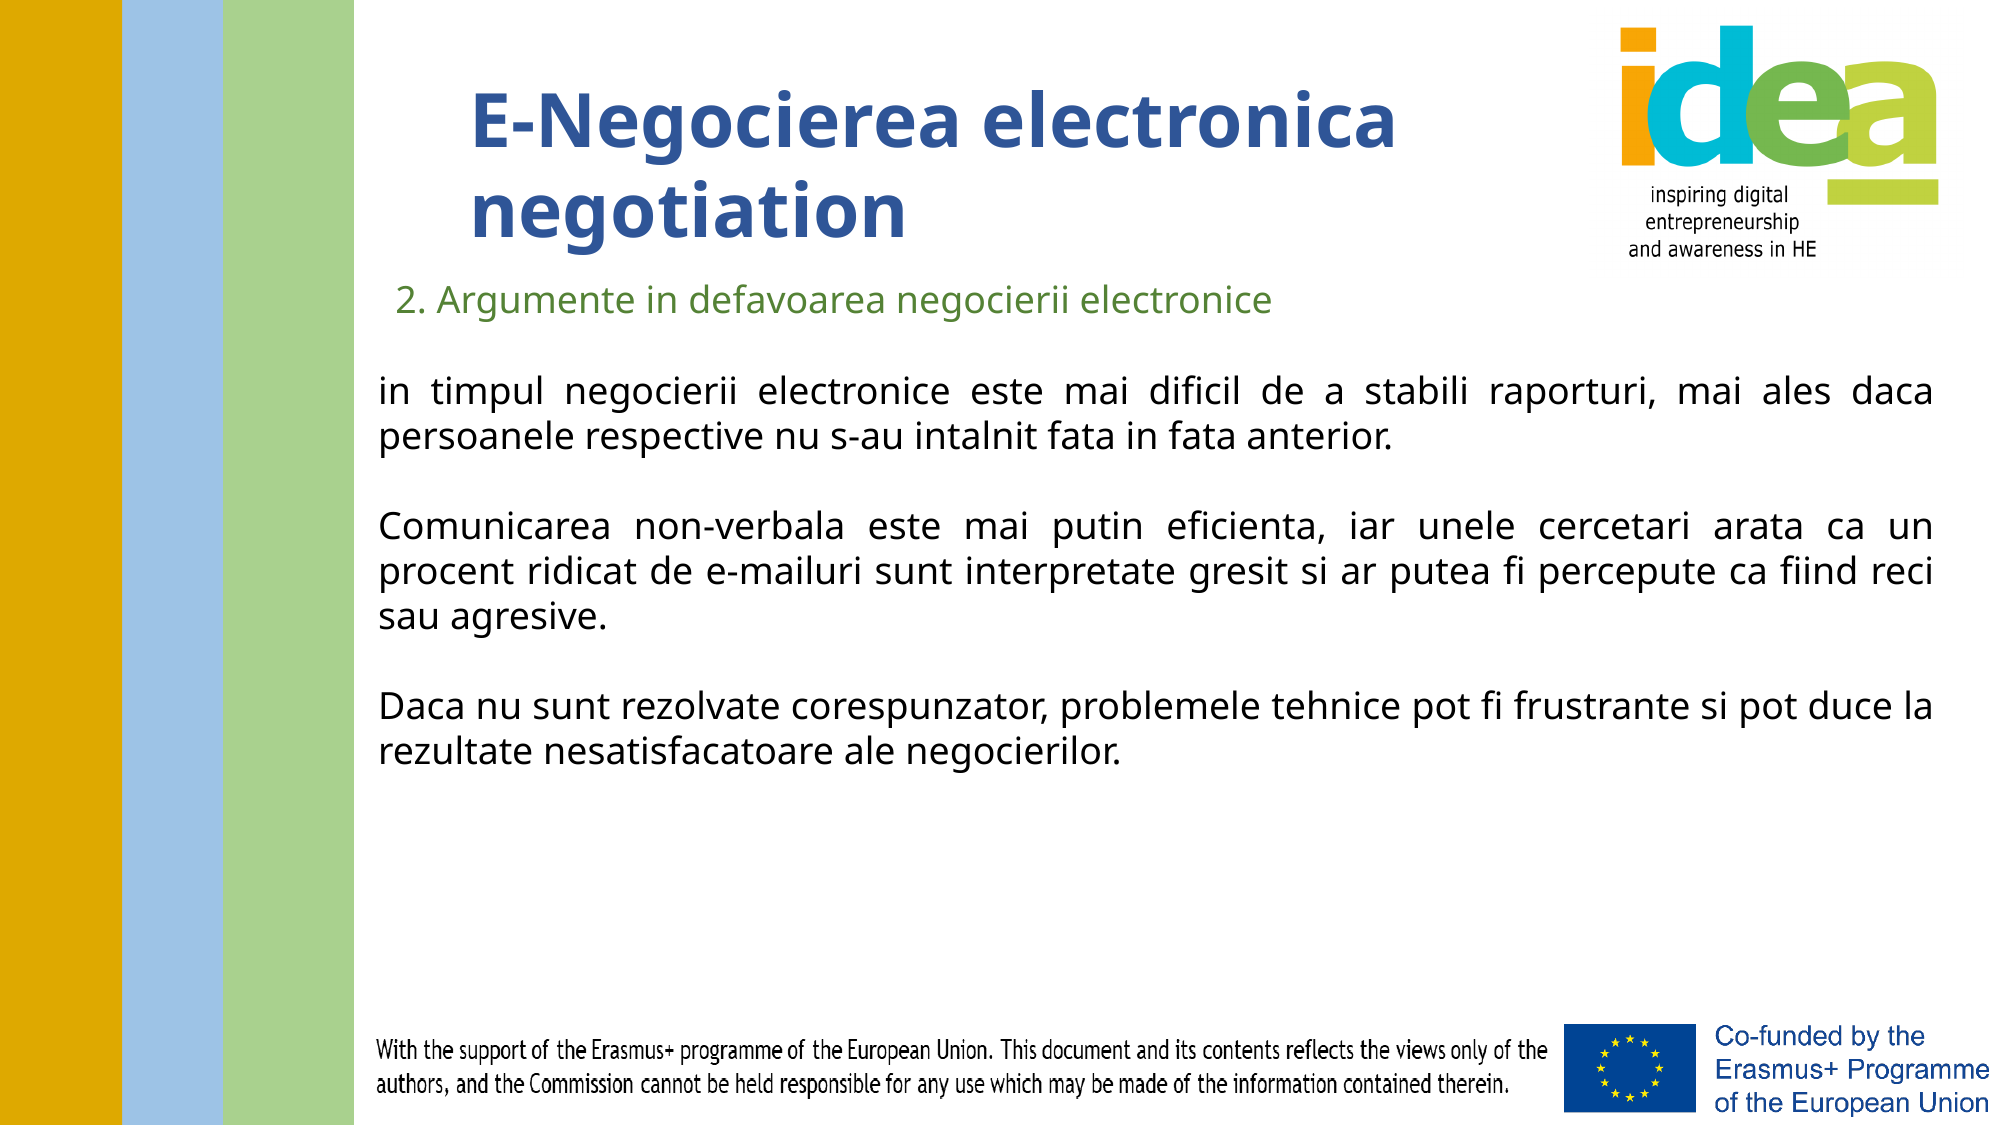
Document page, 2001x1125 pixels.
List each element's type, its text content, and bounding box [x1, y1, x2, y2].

text_box [123, 0, 222, 1125]
text_box in timpul negocierii electronice este mai dificil de a stabili raporturi, mai ales daca persoanele respective nu s-au intalnit fata in fata anterior. Comunicarea non-verbala este mai putin eficienta, iar unele cercetari arata ca un procent ridicat de e-mailuri sunt interpretate gresit si ar putea fi percepute ca fiind reci sau agresive. Daca nu sunt rezolvate corespunzator, problemele tehnice pot fi frustrante si pot duce la rezultate nesatisfacatoare ale negocierilor. [363, 359, 1951, 915]
text_box [222, 0, 355, 1125]
text_box E-Negocierea electronica negotiation [454, 64, 1589, 260]
picture [1589, 7, 1964, 278]
text_box 2. Argumente in defavoarea negocierii electronice [380, 268, 1402, 329]
picture [363, 1024, 1989, 1118]
text_box [0, 0, 123, 1125]
